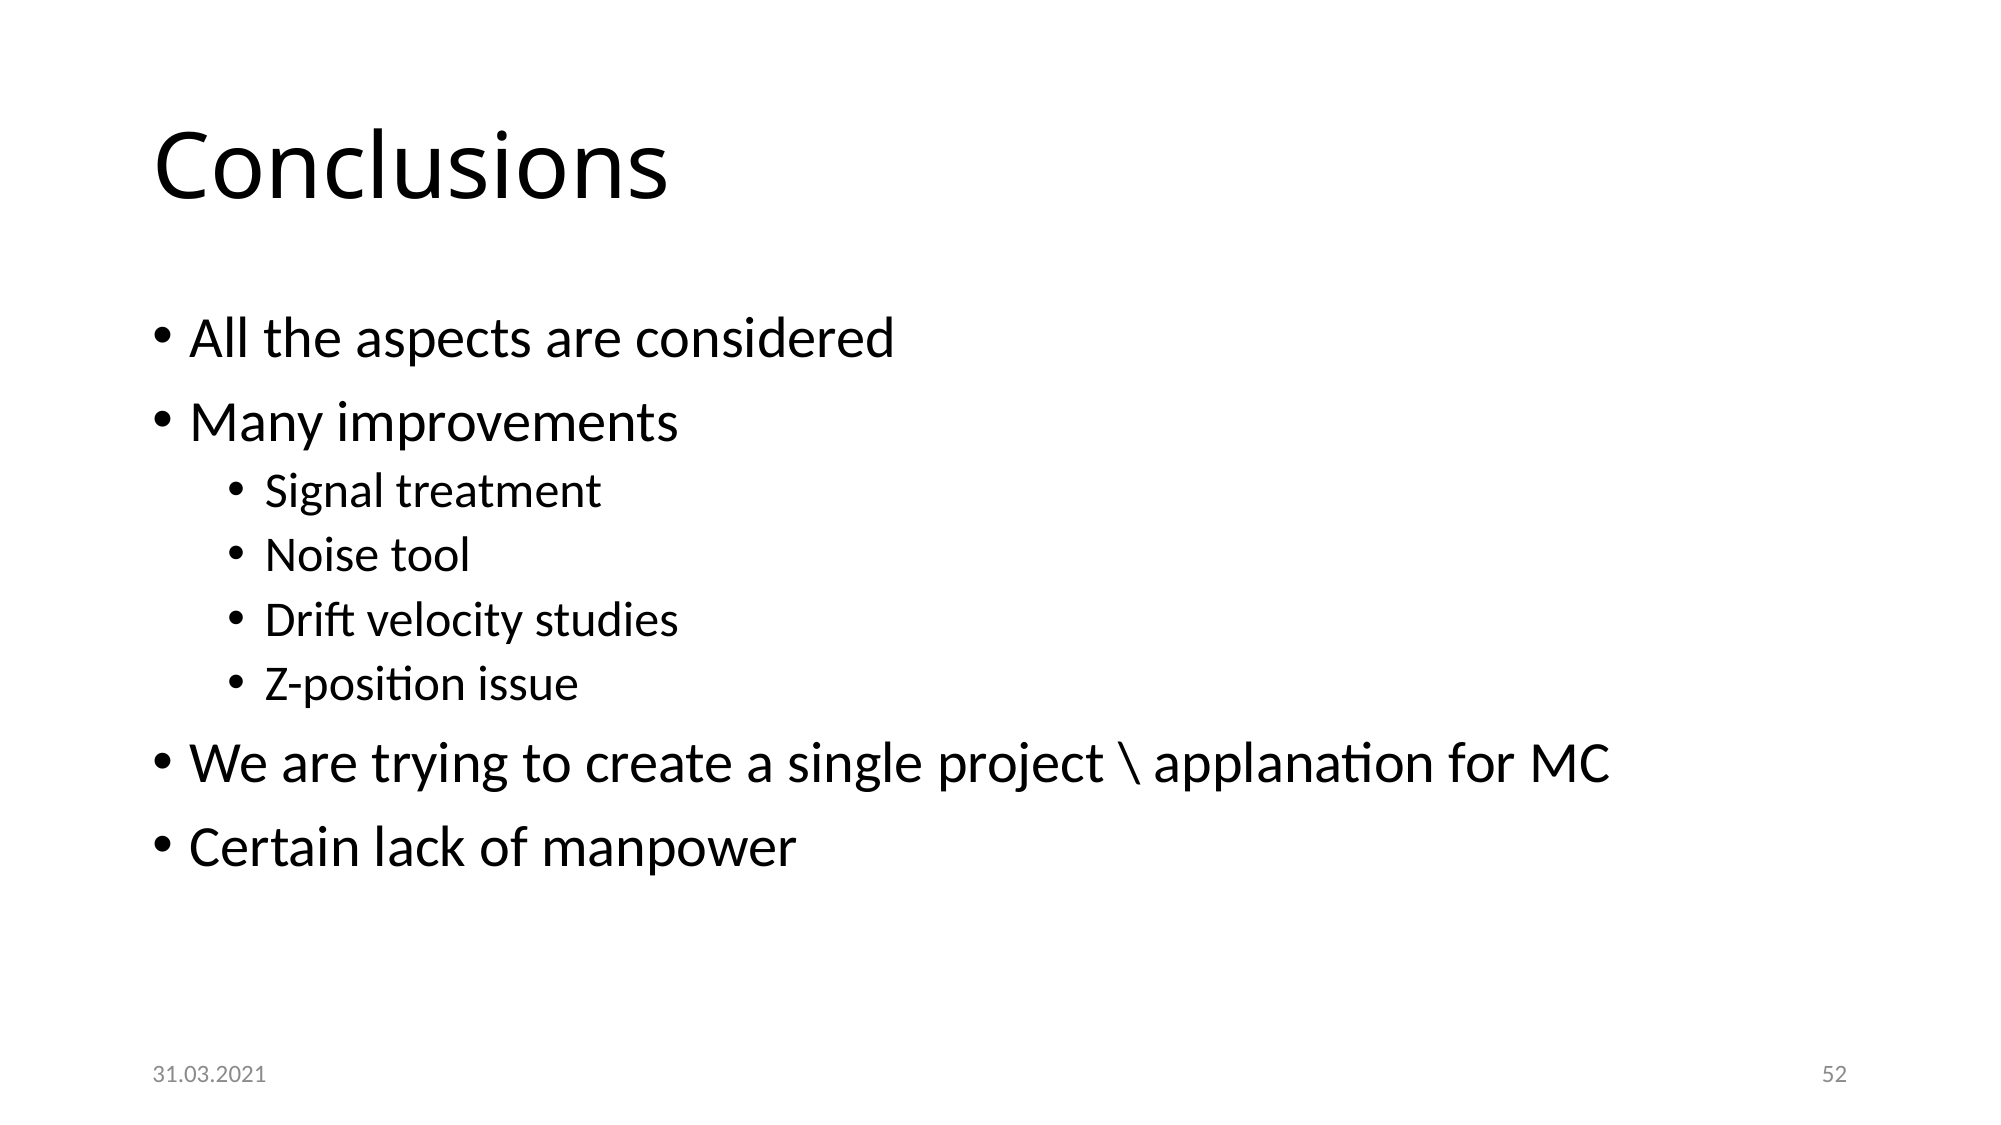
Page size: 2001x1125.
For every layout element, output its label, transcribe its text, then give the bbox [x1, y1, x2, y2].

slide_number 52 [1412, 1042, 1863, 1103]
title Conclusions [137, 59, 1863, 278]
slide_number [137, 1042, 588, 1103]
list All the aspects are considered Many improvements Signal treatment Noise tool Drift velocity studies Z-position issue We are trying to create a single project \ applanation for MC Certain lack of manpower [137, 299, 1863, 1014]
